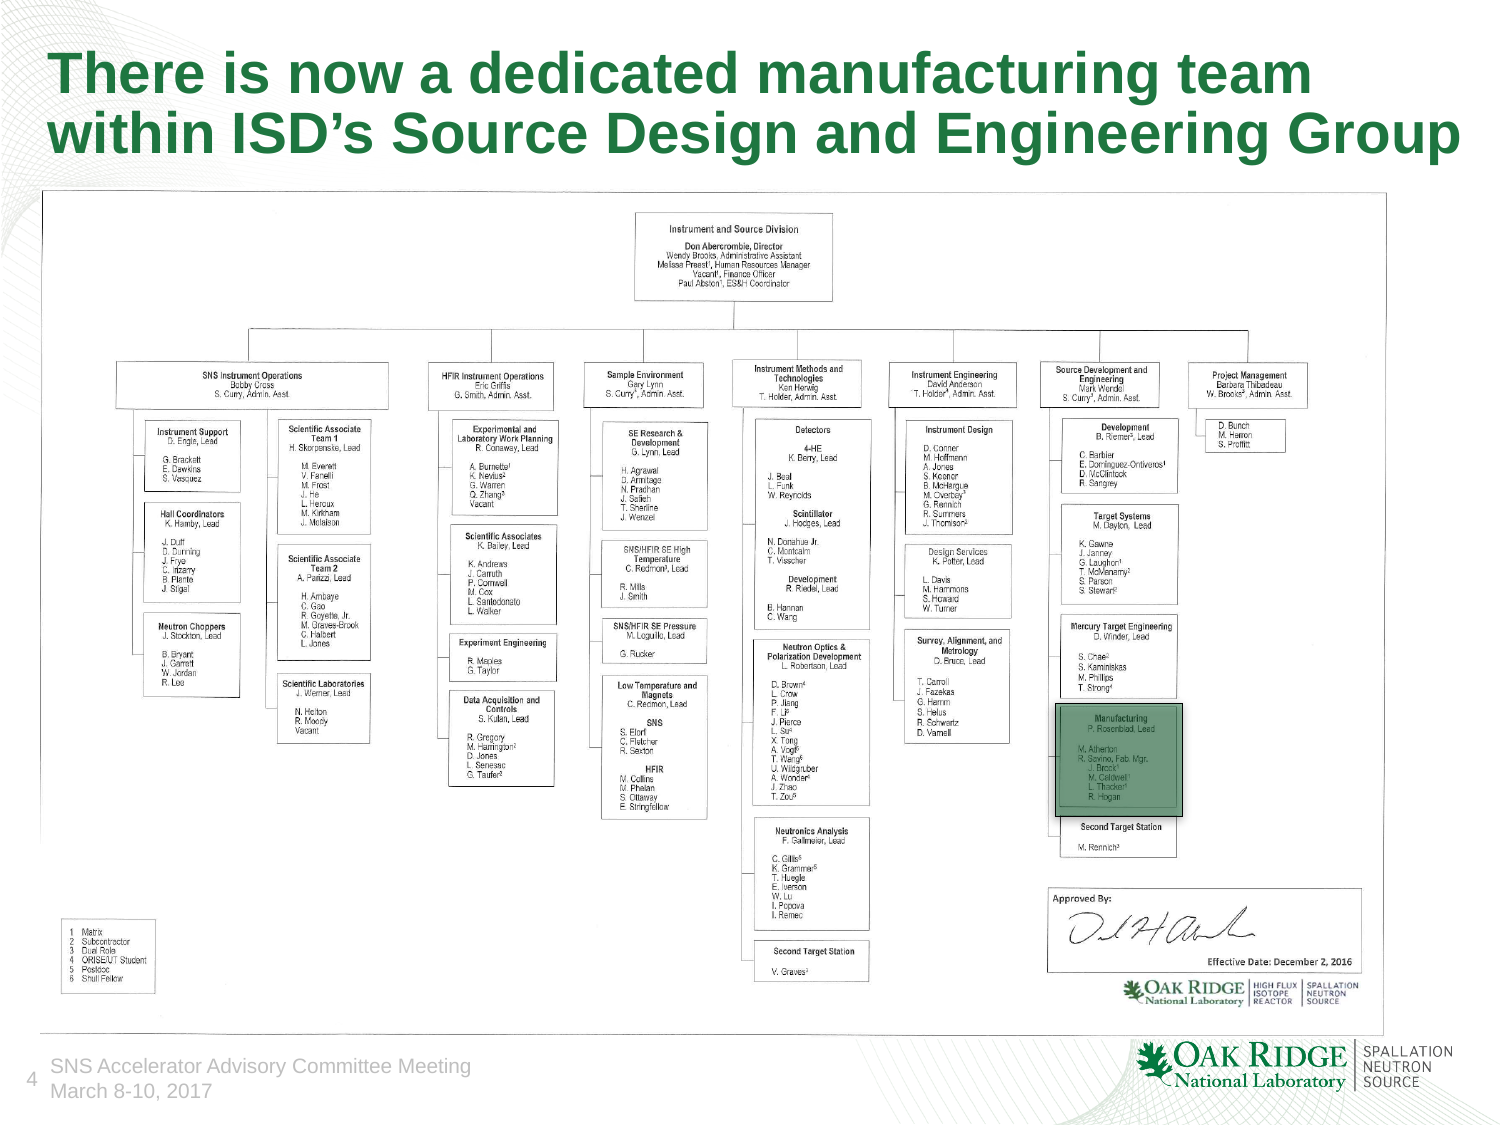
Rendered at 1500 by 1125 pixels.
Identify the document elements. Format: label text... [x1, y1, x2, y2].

title There is now a dedicated manufacturing team within ISD’s Source Design and Engineering Group [32, 38, 1486, 175]
picture [40, 0, 1500, 1125]
